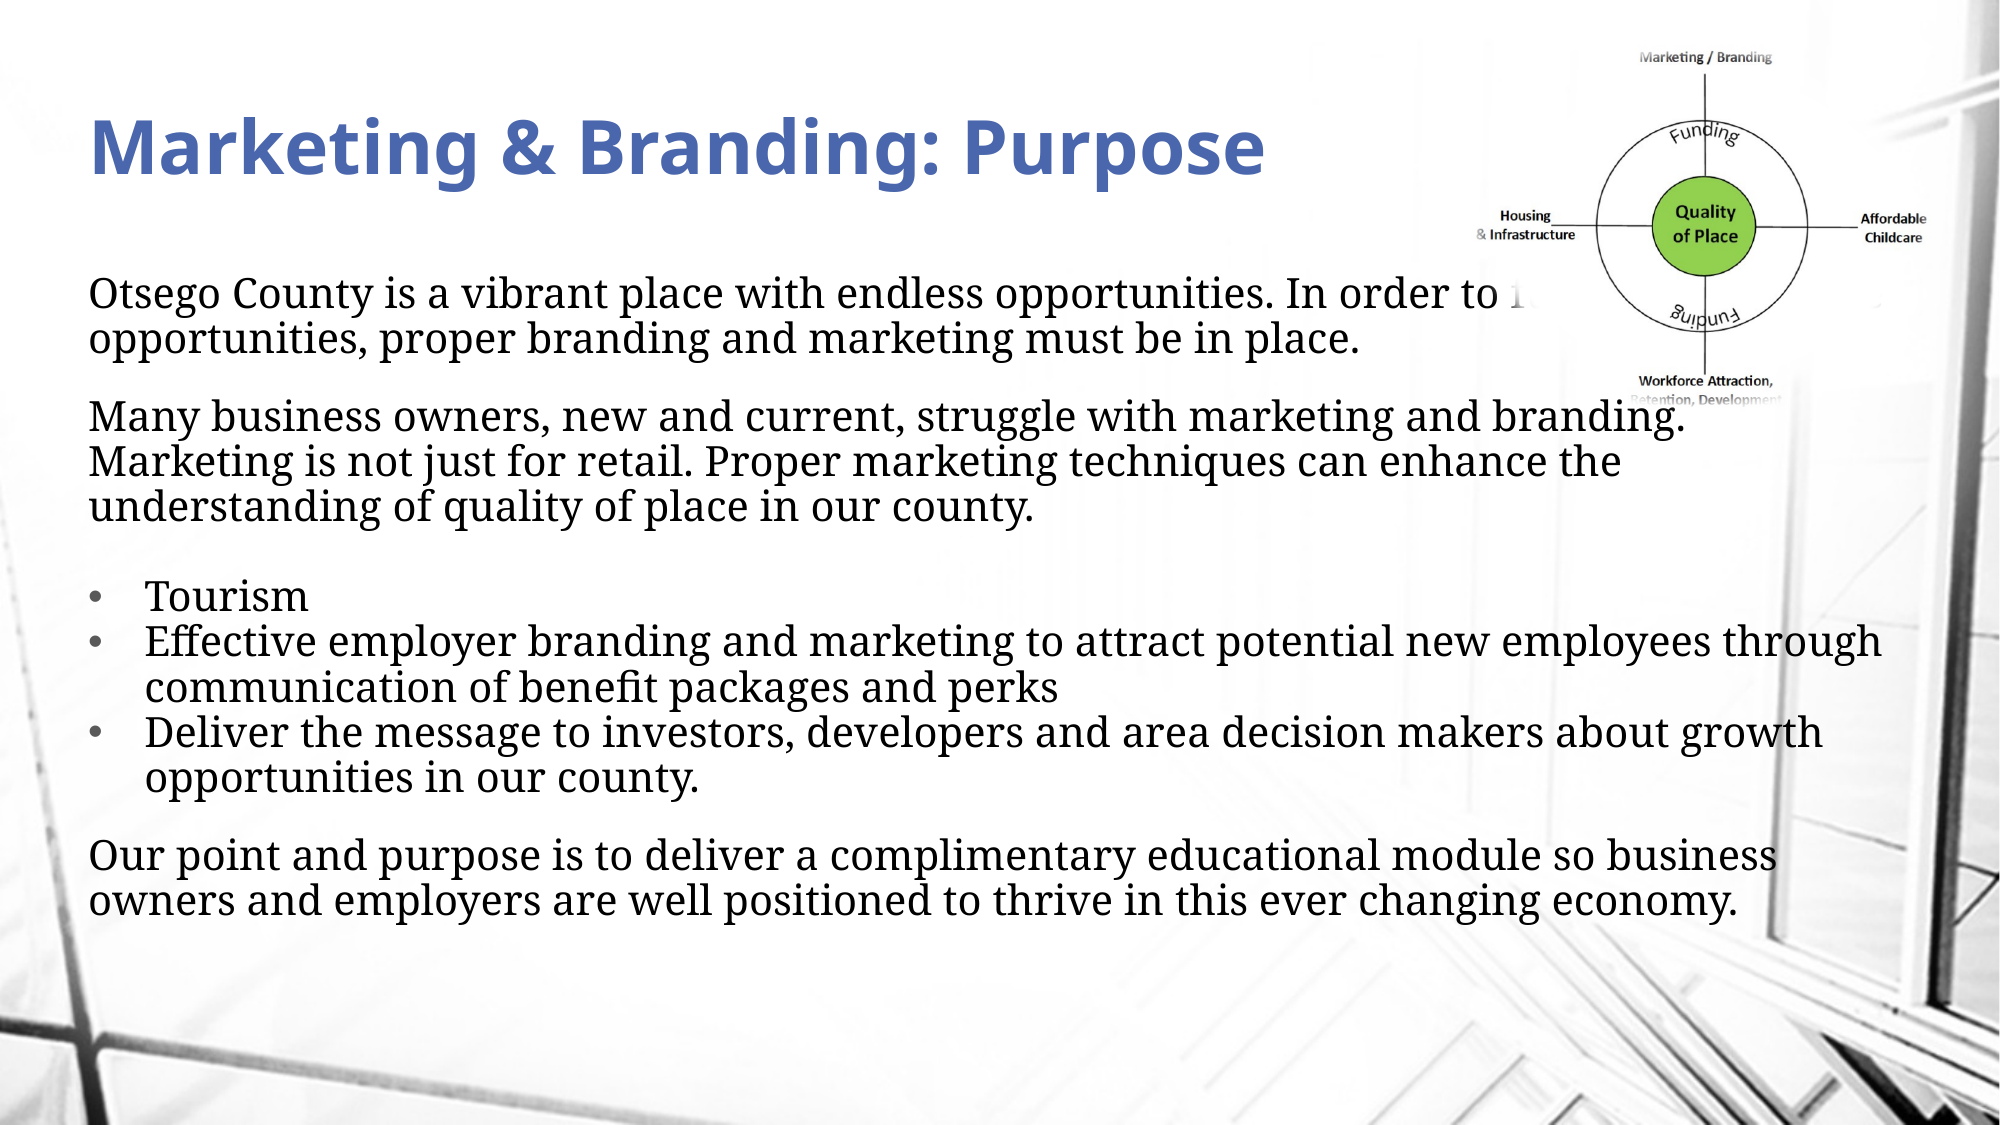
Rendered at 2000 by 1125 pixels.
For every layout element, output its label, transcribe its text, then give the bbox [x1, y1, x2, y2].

list Otsego County is a vibrant place with endless opportunities. In order to fully harness these opportunities, proper branding and marketing must be in place. Many business owners, new and current, struggle with marketing and branding. Marketing is not just for retail. Proper marketing techniques can enhance the understanding of quality of place in our county. Tourism Effective employer branding and marketing to attract potential new employees through communication of benefit packages and perks Deliver the message to investors, developers and area decision makers about growth opportunities in our county. Our point and purpose is to deliver a complimentary educational module so business owners and employers are well positioned to thrive in this ever changing economy. [68, 252, 1932, 1000]
picture [0, 0, 2000, 1125]
title Marketing & Branding: Purpose [68, 97, 1462, 223]
